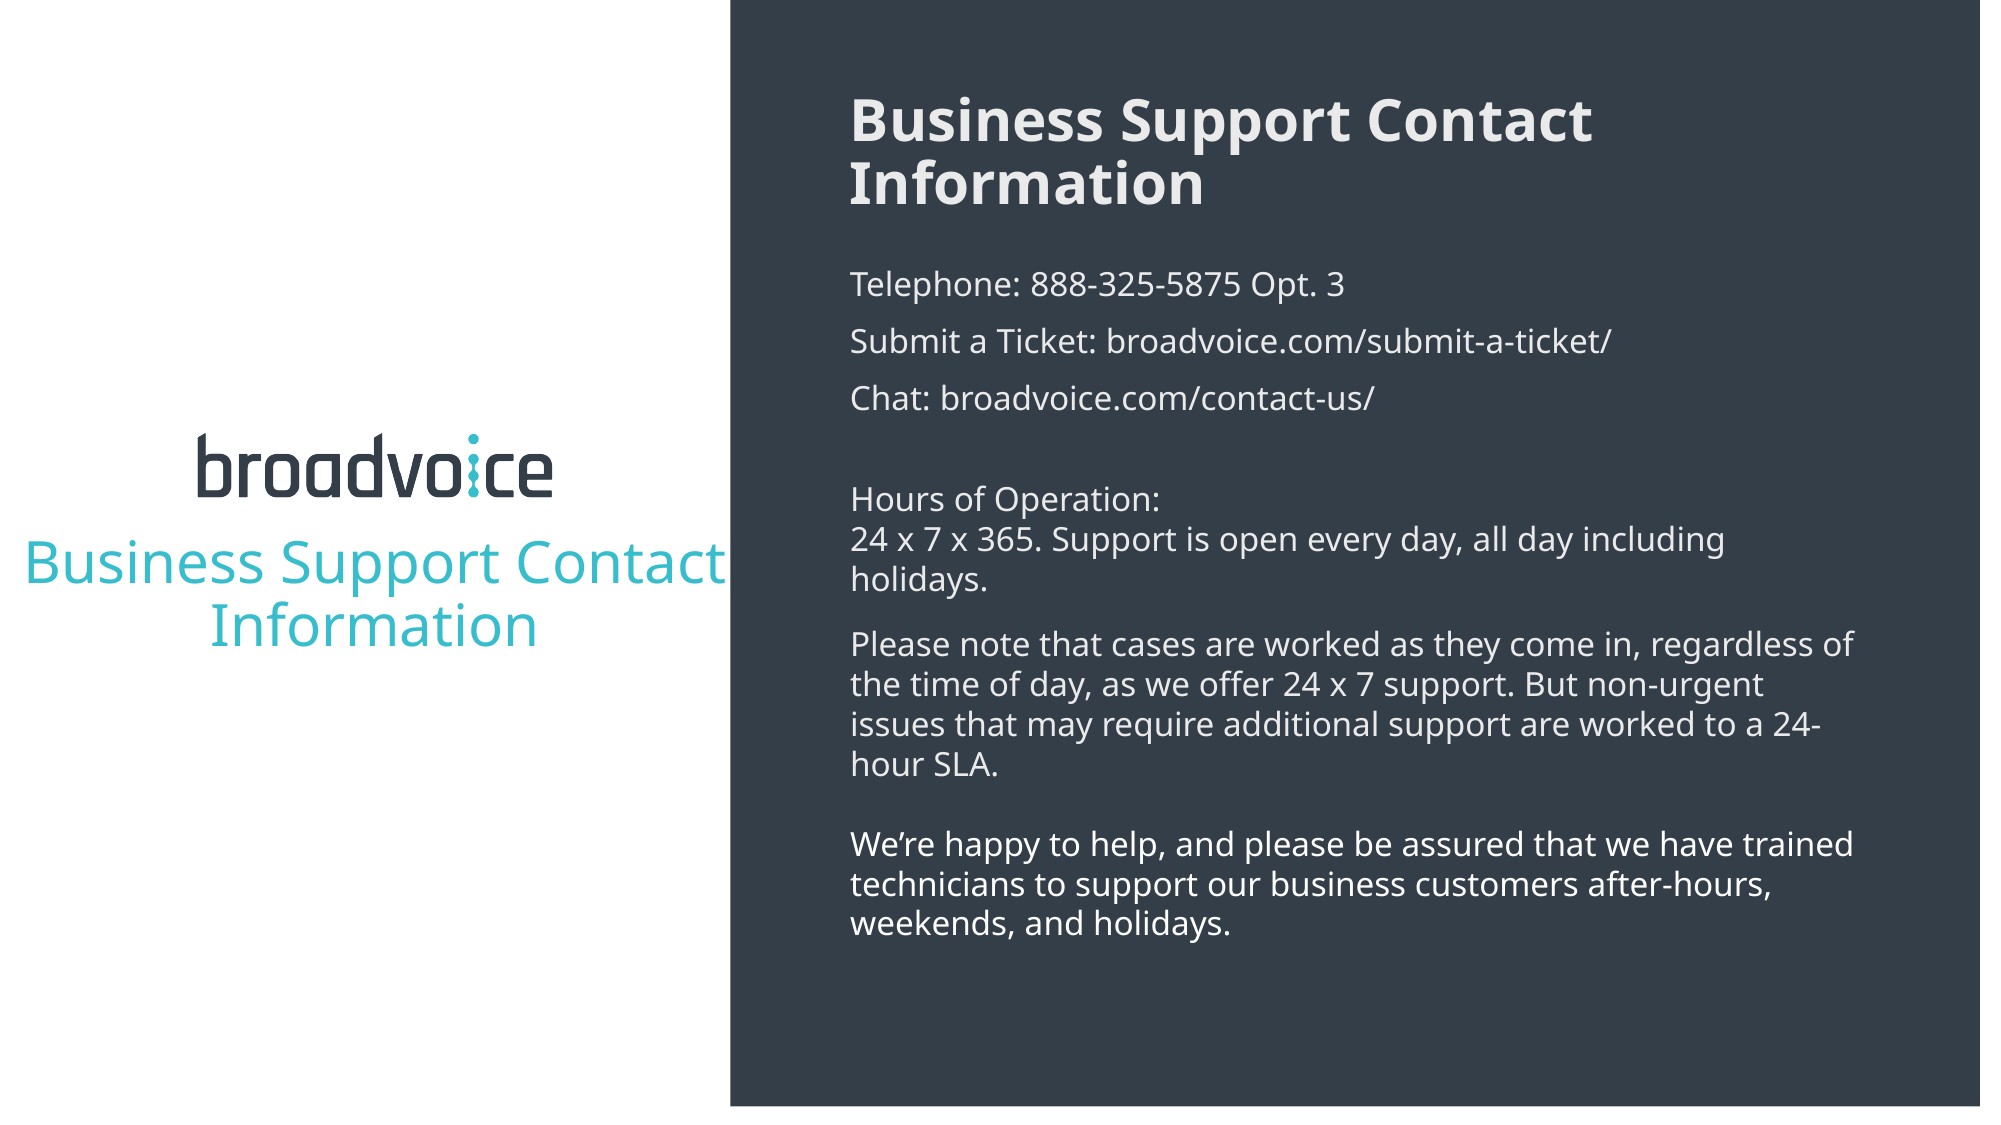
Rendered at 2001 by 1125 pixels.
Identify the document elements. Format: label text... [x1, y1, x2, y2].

text_box Hours of Operation: 24 x 7 x 365. Support is open every day, all day including holidays. [850, 478, 1861, 623]
picture [195, 431, 554, 499]
text_box Business Support Contact Information [0, 512, 751, 681]
text_box Telephone: 888-325-5875 Opt. 3 Submit a Ticket: broadvoice.com/submit-a-ticket/ Chat: broadvoice.com/contact-us/ [850, 271, 1892, 440]
text_box [730, 0, 1980, 1107]
text_box Business Support Contact Information [850, 70, 1774, 239]
text_box Please note that cases are worked as they come in, regardless of the time of day, as we offer 24 x 7 support. But non-urgent issues that may require additional support are worked to a 24-hour SLA. We’re happy to help, and please be assured that we have trained technicians to support our business customers after-hours, weekends, and holidays. [850, 623, 1861, 957]
